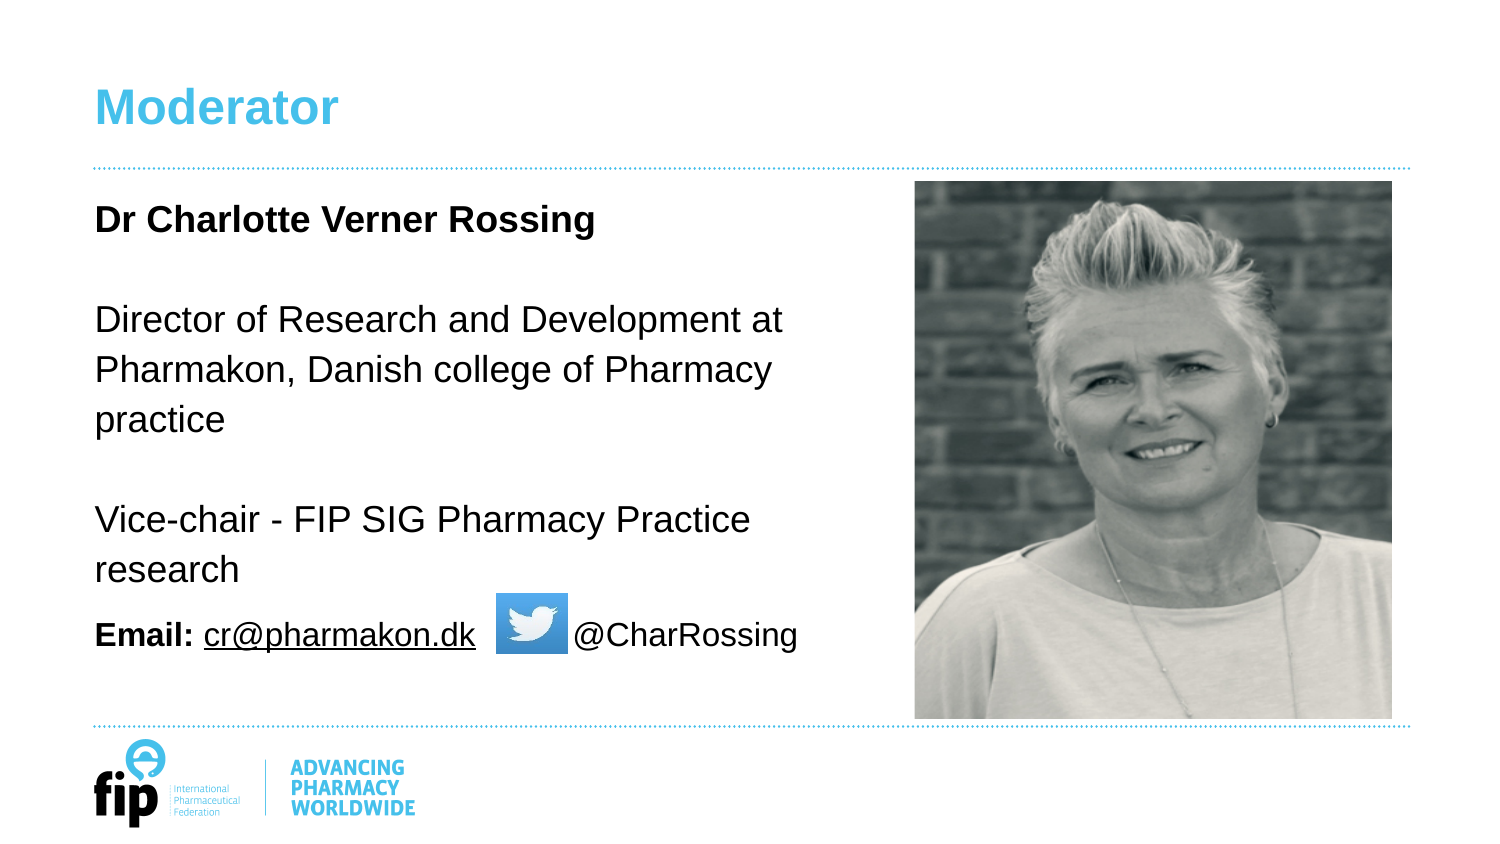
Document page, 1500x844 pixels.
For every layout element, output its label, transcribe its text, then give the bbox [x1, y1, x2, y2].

picture [914, 181, 1392, 719]
picture [82, 732, 426, 833]
picture [496, 593, 568, 654]
list Dr Charlotte Verner Rossing Director of Research and Development at Pharmakon, Danish college of Pharmacy practice Vice-chair - FIP SIG Pharmacy Practice research Email: cr@pharmakon.dk @CharRossing [94, 189, 838, 703]
title Moderator [94, 79, 1406, 133]
